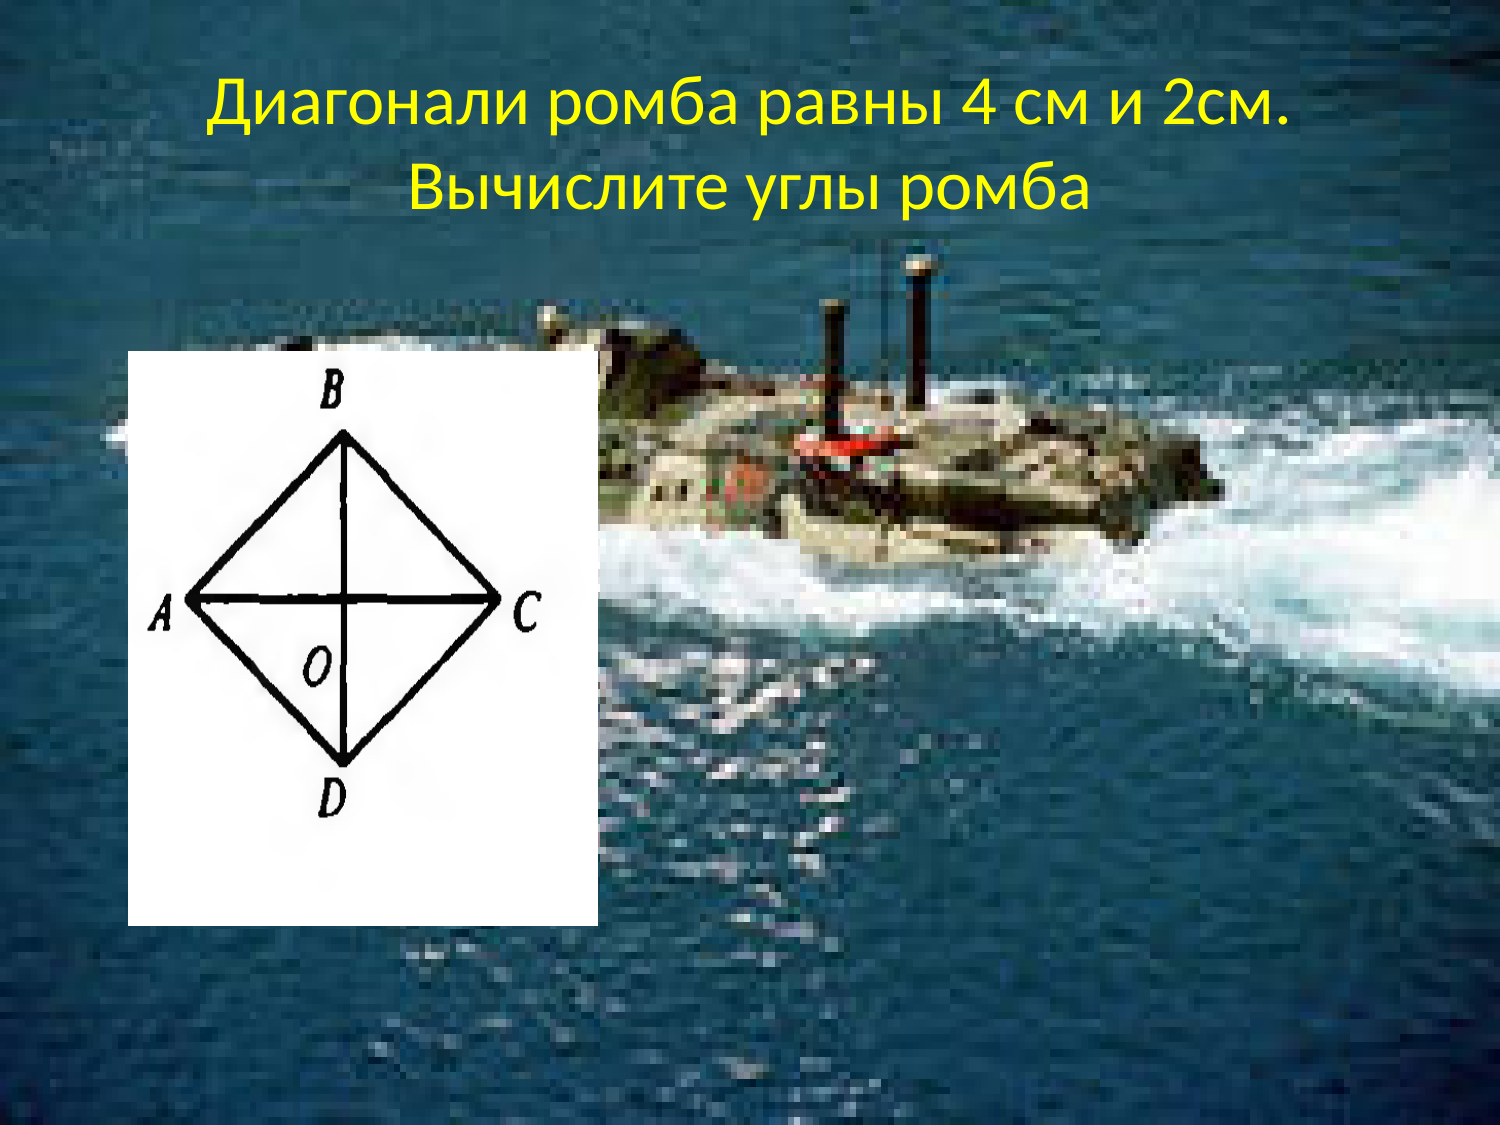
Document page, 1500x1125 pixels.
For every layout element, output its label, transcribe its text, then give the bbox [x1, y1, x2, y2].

picture [0, 0, 1500, 1125]
title Диагонали ромба равны 4 см и 2см. Вычислите углы ромба [75, 45, 1425, 233]
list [128, 351, 598, 926]
